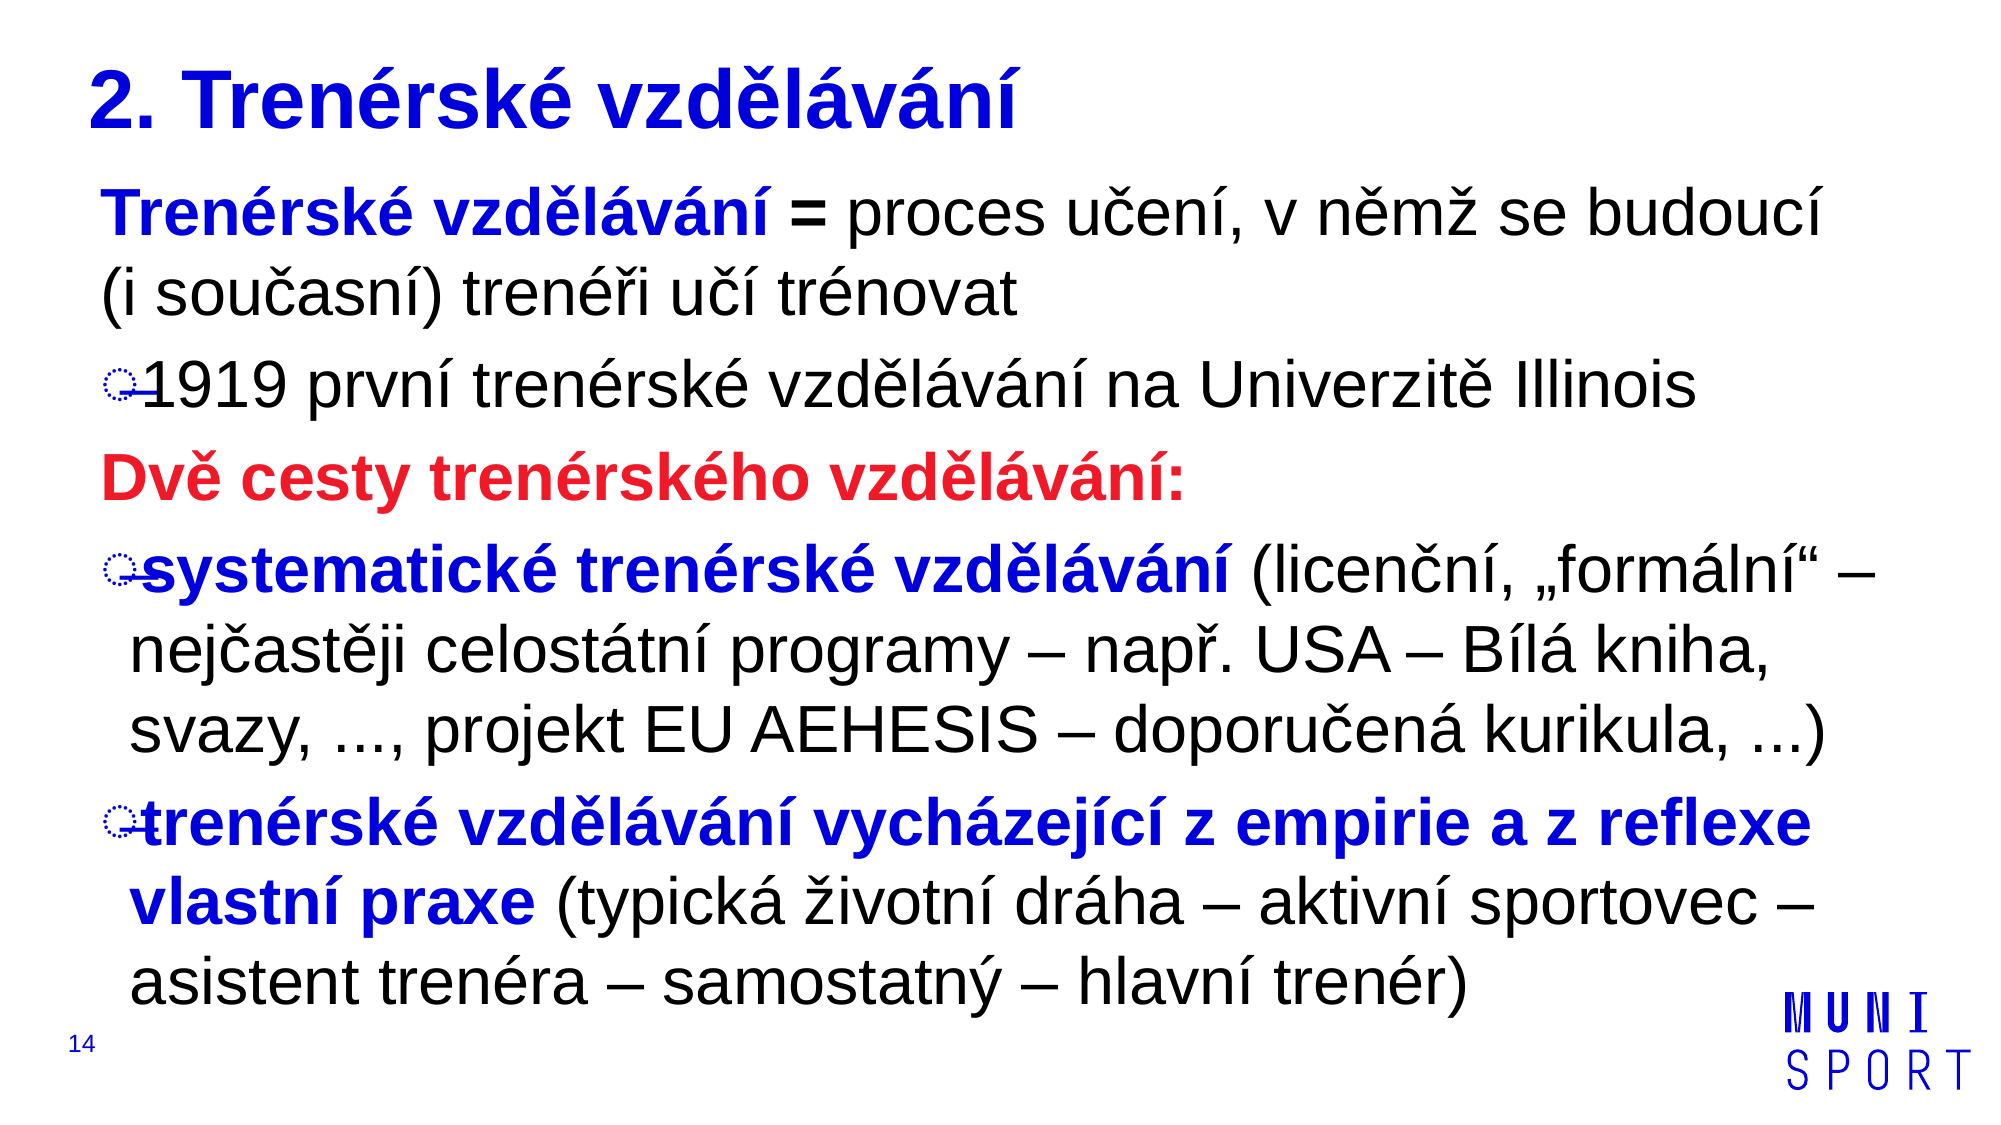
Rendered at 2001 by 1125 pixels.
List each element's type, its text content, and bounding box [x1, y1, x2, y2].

title 2. Trenérské vzdělávání [88, 62, 1853, 137]
slide_number 14 [67, 1021, 110, 1063]
list Trenérské vzdělávání = proces učení, v němž se budoucí (i současní) trenéři učí trénovat 1919 první trenérské vzdělávání na Univerzitě Illinois Dvě cesty trenérského vzdělávání: systematické trenérské vzdělávání (licenční, „formální“ – nejčastěji celostátní programy – např. USA – Bílá kniha, svazy, ..., projekt EU AEHESIS – doporučená kurikula, ...) trenérské vzdělávání vycházející z empirie a z reflexe vlastní praxe (typická životní dráha – aktivní sportovec – asistent trenéra – samostatný – hlavní trenér) [88, 168, 1883, 1022]
